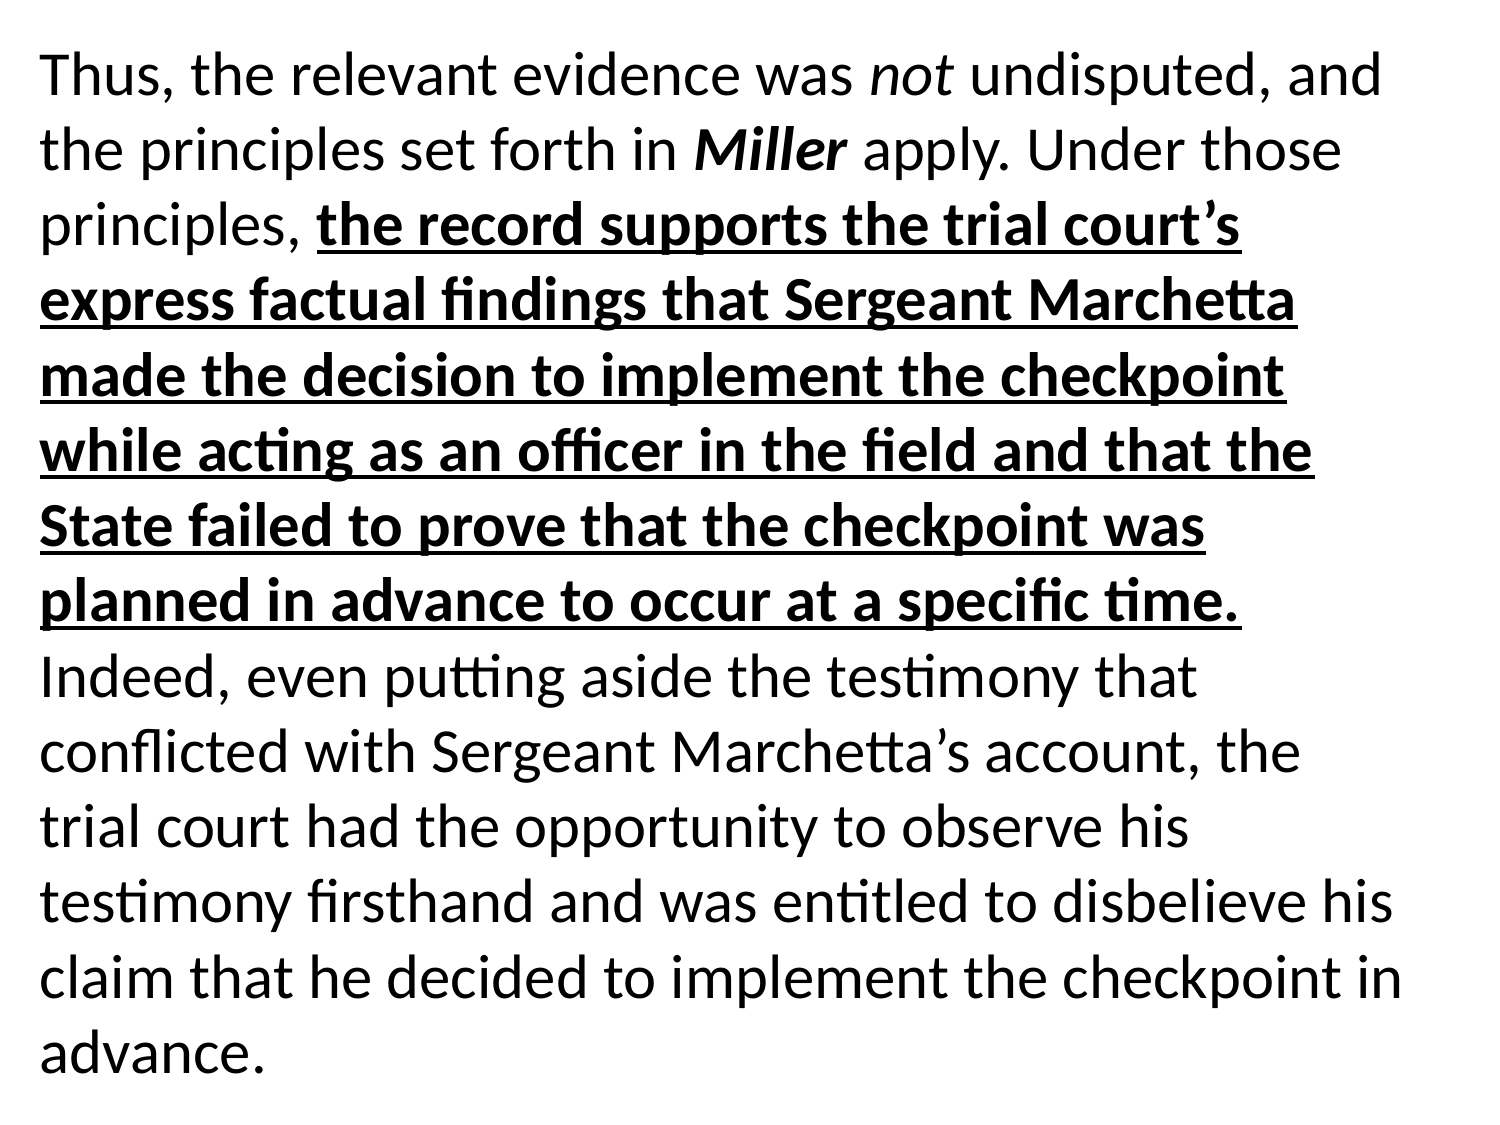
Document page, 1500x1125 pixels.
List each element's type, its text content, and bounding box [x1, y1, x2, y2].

list Thus, the relevant evidence was not undisputed, and the principles set forth in Miller apply. Under those principles, the record supports the trial court’s express factual findings that Sergeant Marchetta made the decision to implement the checkpoint while acting as an officer in the field and that the State failed to prove that the checkpoint was planned in advance to occur at a specific time. Indeed, even putting aside the testimony that conflicted with Sergeant Marchetta’s account, the trial court had the opportunity to observe his testimony firsthand and was entitled to disbelieve his claim that he decided to implement the checkpoint in advance. [24, 24, 1425, 1100]
